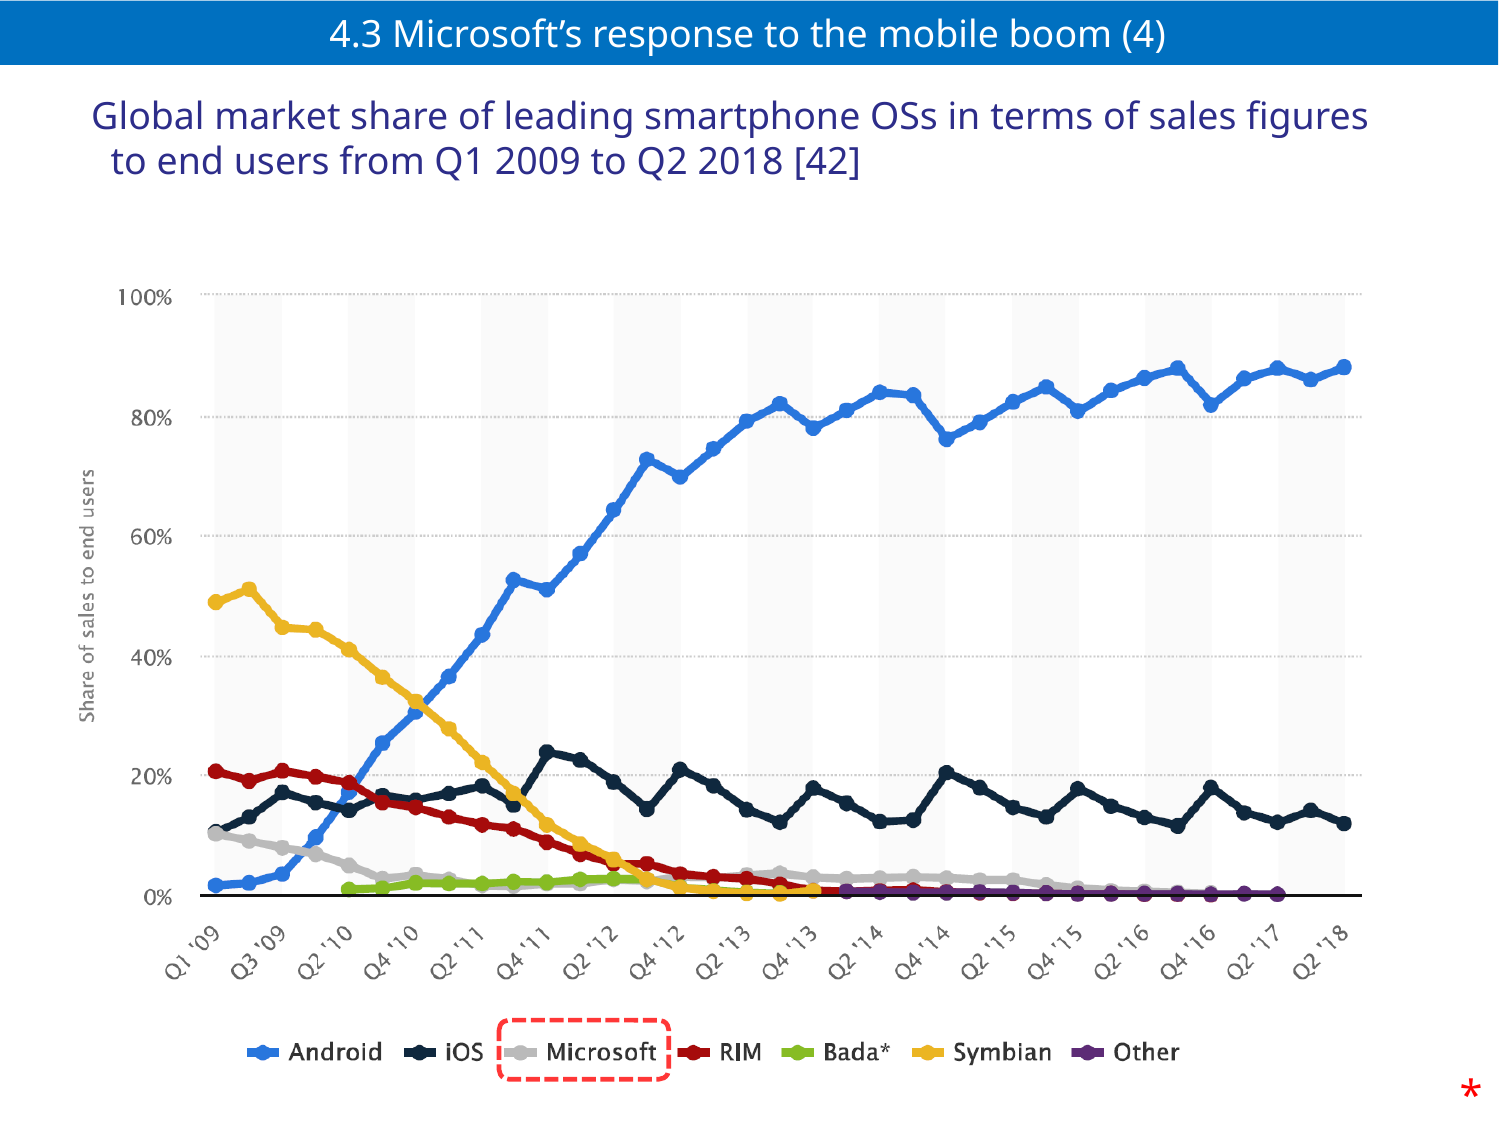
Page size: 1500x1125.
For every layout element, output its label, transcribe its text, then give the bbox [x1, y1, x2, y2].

text_box * [1444, 1061, 1498, 1125]
title 4.3 Microsoft’s response to the mobile boom (4) [0, 0, 1499, 65]
text_box Global market share of leading smartphone OSs in terms of sales figures to end users from Q1 2009 to Q2 2018 [42] [76, 85, 1386, 190]
picture [63, 253, 1386, 1080]
